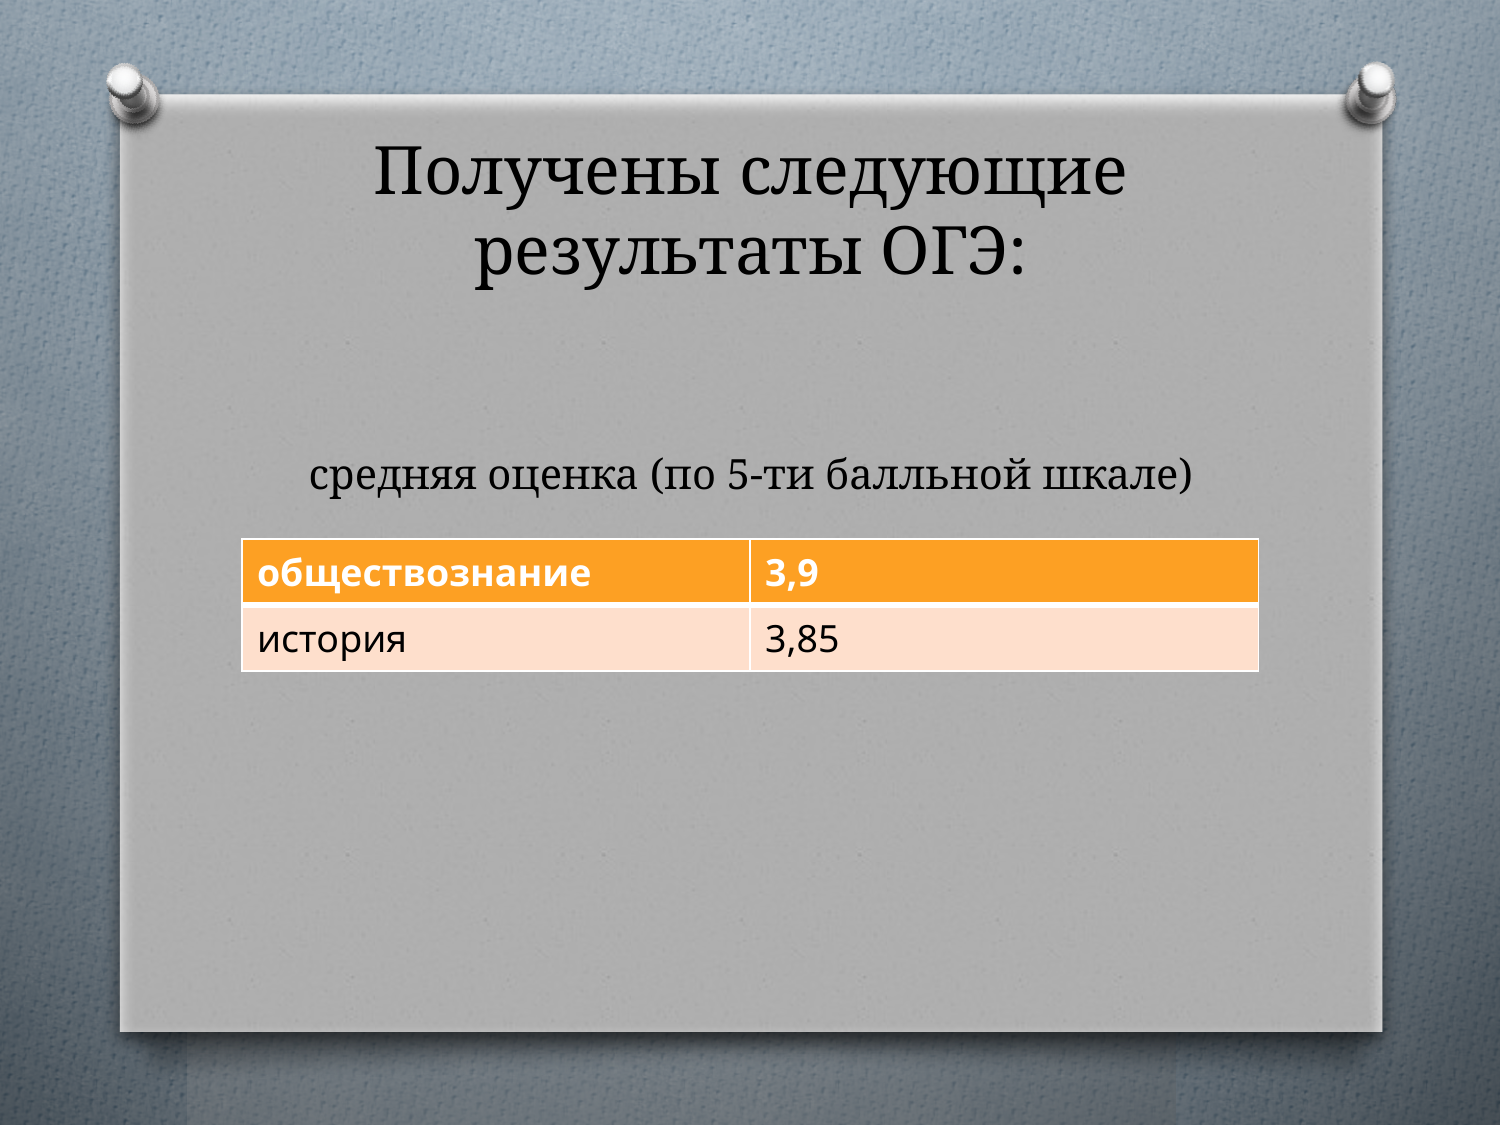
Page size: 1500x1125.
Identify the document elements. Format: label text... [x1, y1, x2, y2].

table_cell 3,85 [751, 608, 1258, 670]
table_cell история [243, 608, 749, 670]
picture [75, 29, 198, 153]
table_header 3,9 [751, 540, 1258, 602]
picture [1317, 35, 1439, 156]
title Получены следующие результаты OГЭ: средняя оценка (по 5-ти балльной шкале) [179, 134, 1323, 332]
table_header обществознание [243, 540, 749, 602]
